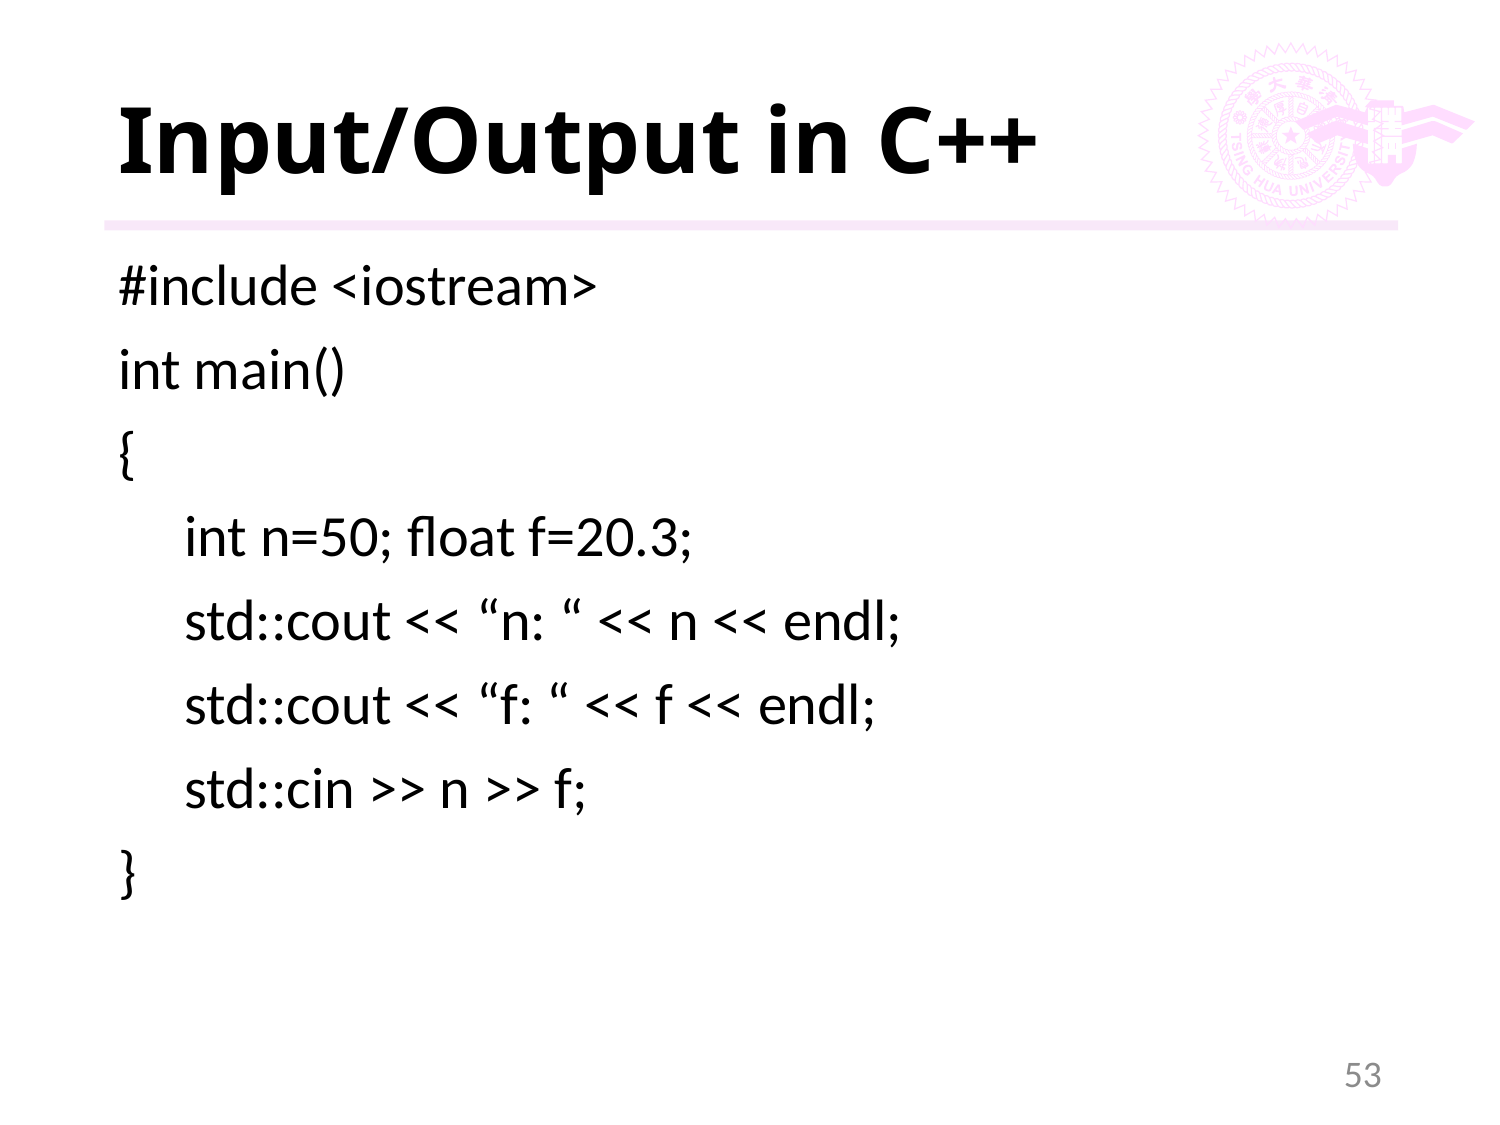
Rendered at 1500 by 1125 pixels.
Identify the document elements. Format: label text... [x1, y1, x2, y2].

list #include <iostream> int main() { int n=50; float f=20.3; std::cout << “n: “ << n << endl; std::cout << “f: “ << f << endl; std::cin >> n >> f; } [103, 247, 1397, 1014]
title Input/Output in C++ [103, 59, 1397, 228]
slide_number 53 [1059, 1042, 1397, 1103]
